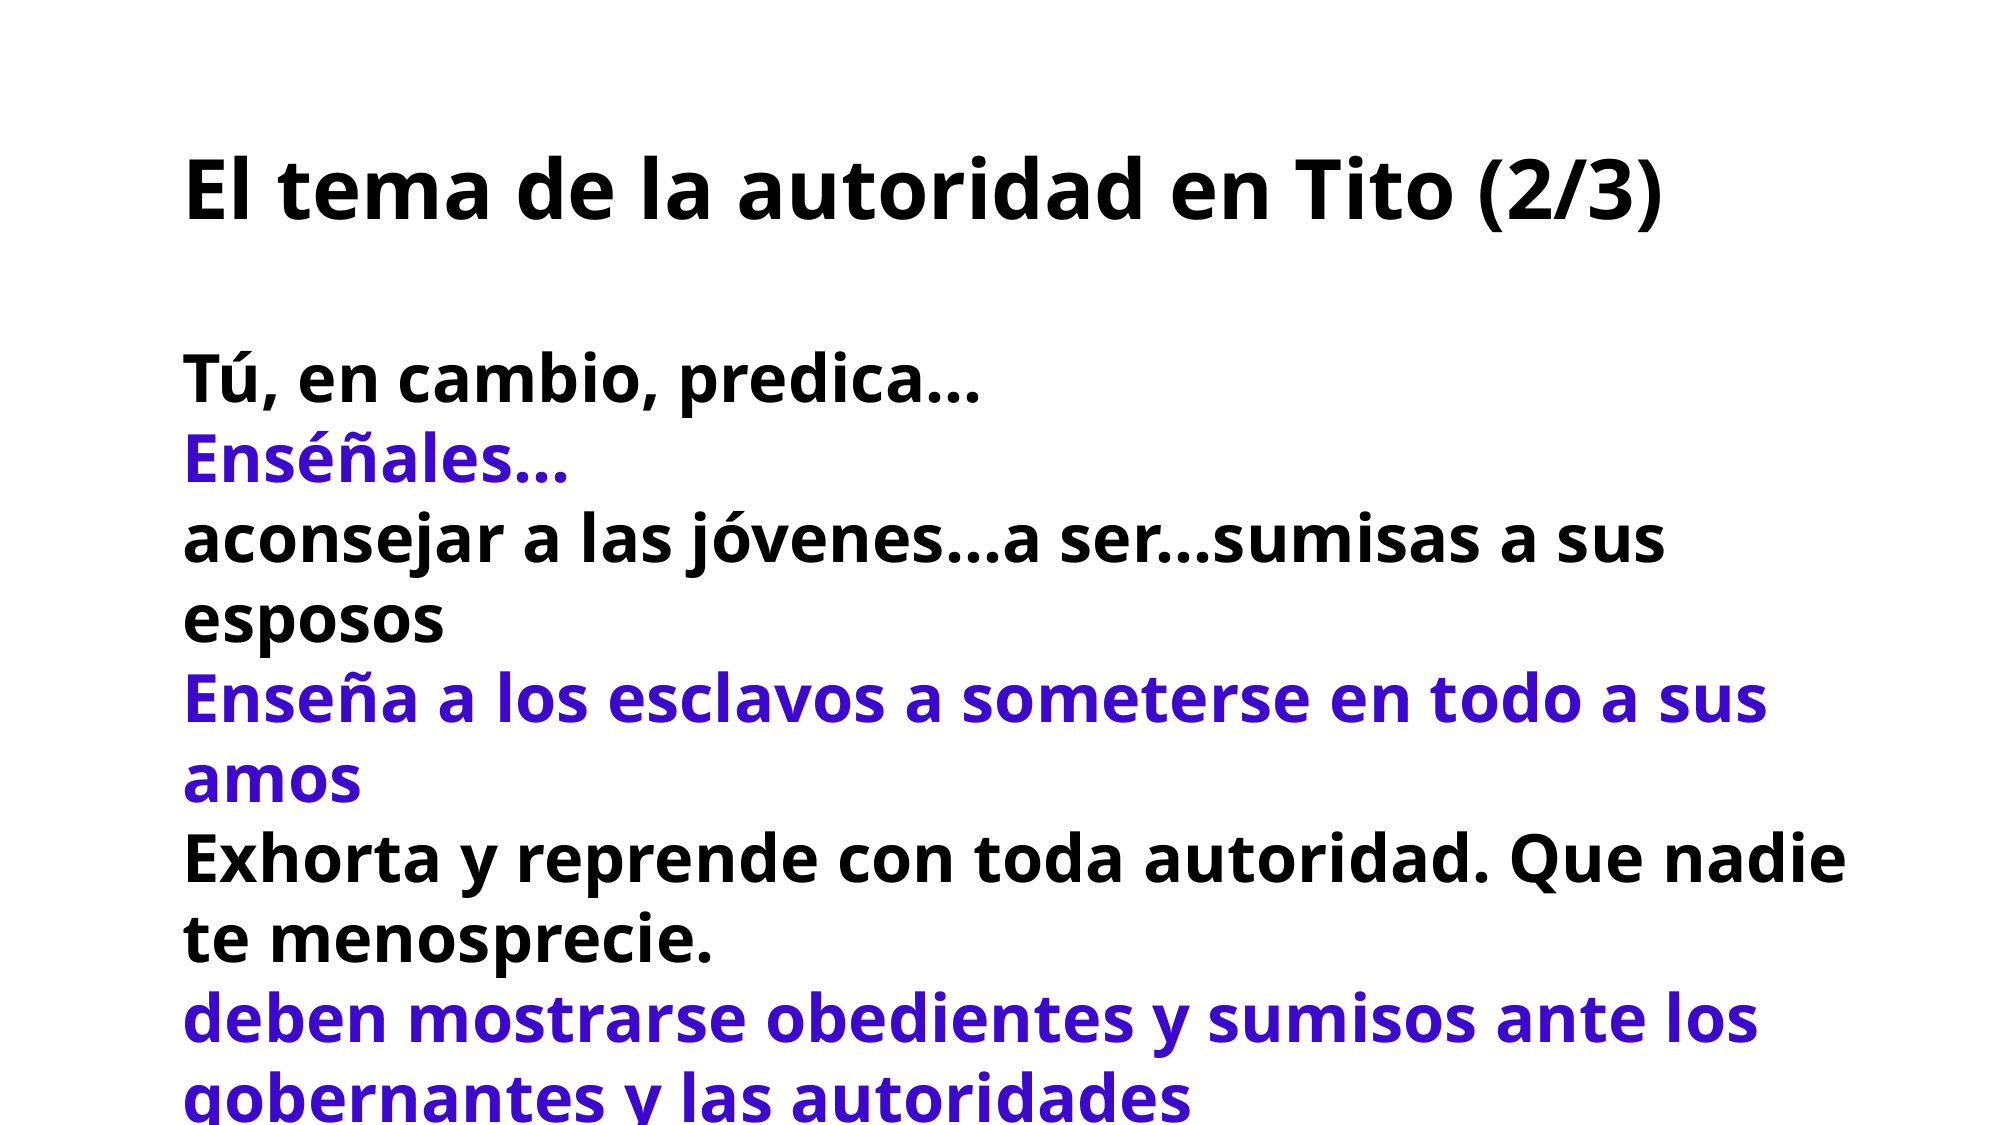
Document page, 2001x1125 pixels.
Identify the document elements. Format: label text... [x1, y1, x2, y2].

text_box El tema de la autoridad en Tito (2/3) Tú, en cambio, predica… Enséñales… aconsejar a las jóvenes…a ser…sumisas a sus esposos Enseña a los esclavos a someterse en todo a sus amos Exhorta y reprende con toda autoridad. Que nadie te menosprecie. deben mostrarse obedientes y sumisos ante los gobernantes y las autoridades [167, 128, 1924, 1125]
